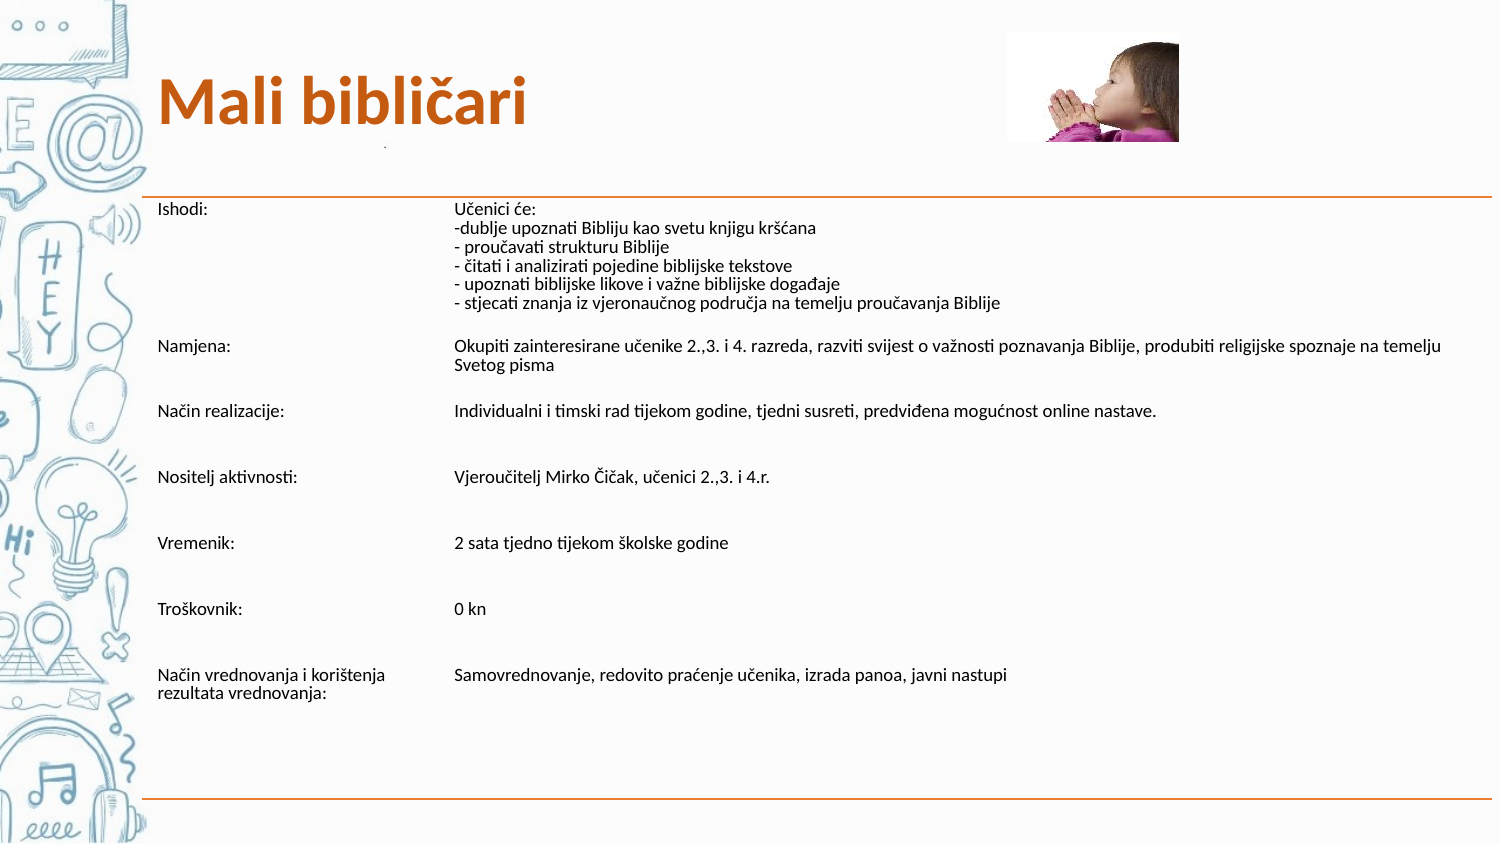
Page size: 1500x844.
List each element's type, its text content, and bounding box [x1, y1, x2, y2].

table_cell Vremenik: [142, 531, 439, 597]
title Mali bibličari [142, 32, 1475, 173]
table_header Ishodi: [142, 198, 439, 334]
table_cell Samovrednovanje, redovito praćenje učenika, izrada panoa, javni nastupi [439, 662, 1492, 798]
table_cell Vjeroučitelj Mirko Čičak, učenici 2.,3. i 4.r. [439, 465, 1492, 531]
table_header Učenici će: -dublje upoznati Bibliju kao svetu knjigu kršćana - proučavati strukturu Biblije - čitati i analizirati pojedine biblijske tekstove - upoznati biblijske likove i važne biblijske događaje - stjecati znanja iz vjeronaučnog područja na temelju proučavanja Biblije [439, 198, 1492, 334]
table_cell Način realizacije: [142, 399, 439, 465]
table_cell Troškovnik: [142, 597, 439, 662]
table_cell 2 sata tjedno tijekom školske godine [439, 531, 1492, 597]
table_cell 0 kn [439, 597, 1492, 662]
table_cell Namjena: [142, 334, 439, 399]
table_cell Nositelj aktivnosti: [142, 465, 439, 531]
table_cell Individualni i timski rad tijekom godine, tjedni susreti, predviđena mogućnost online nastave. [439, 399, 1492, 465]
picture [0, 0, 1500, 844]
table_cell Način vrednovanja i korištenja rezultata vrednovanja: [142, 662, 439, 798]
table_cell Okupiti zainteresirane učenike 2.,3. i 4. razreda, razviti svijest o važnosti poznavanja Biblije, produbiti religijske spoznaje na temelju Svetog pisma [439, 334, 1492, 399]
